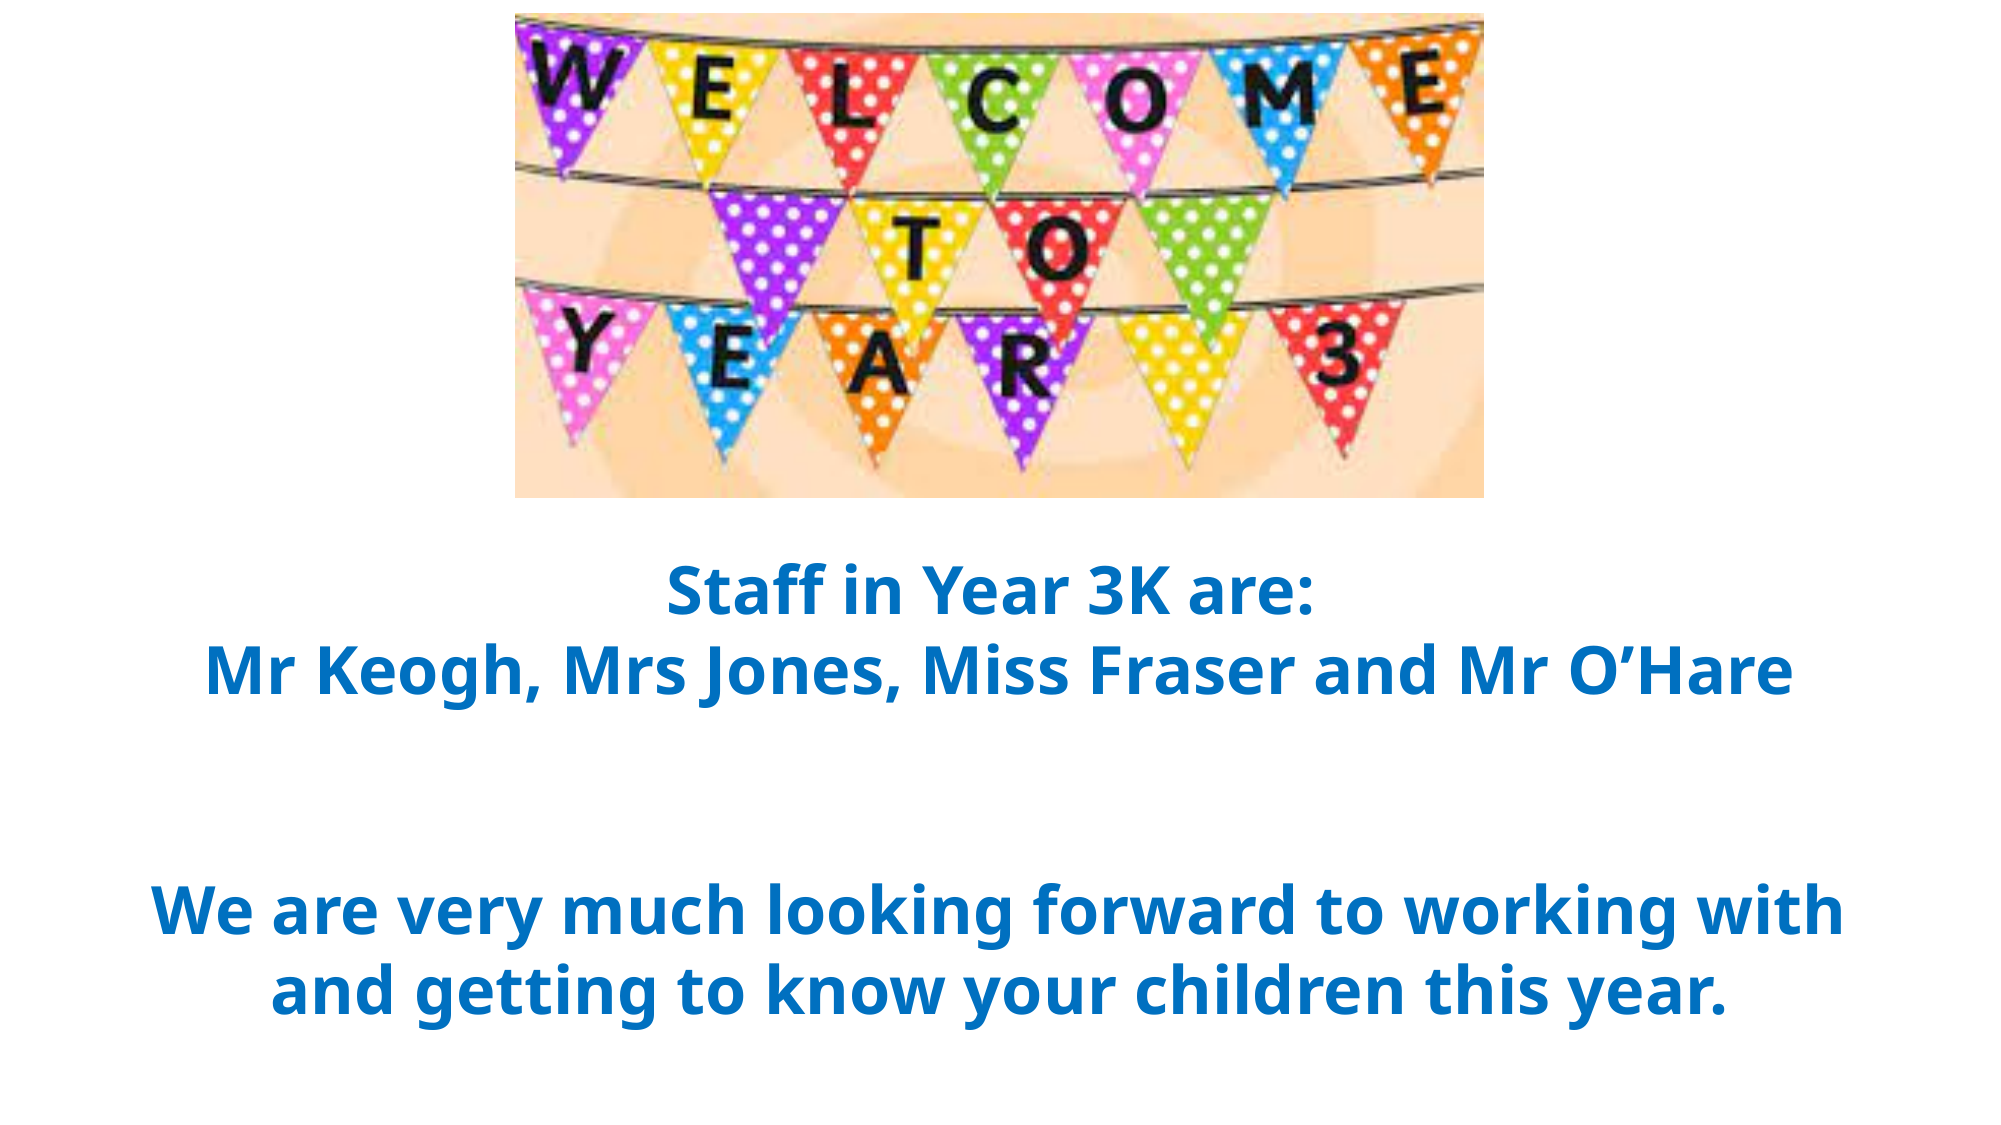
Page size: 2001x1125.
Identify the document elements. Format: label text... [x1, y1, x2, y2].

text_box Staff in Year 3K are: Mr Keogh, Mrs Jones, Miss Fraser and Mr O’Hare We are very much looking forward to working with and getting to know your children this year. [79, 540, 1920, 1106]
picture [515, 13, 1484, 498]
